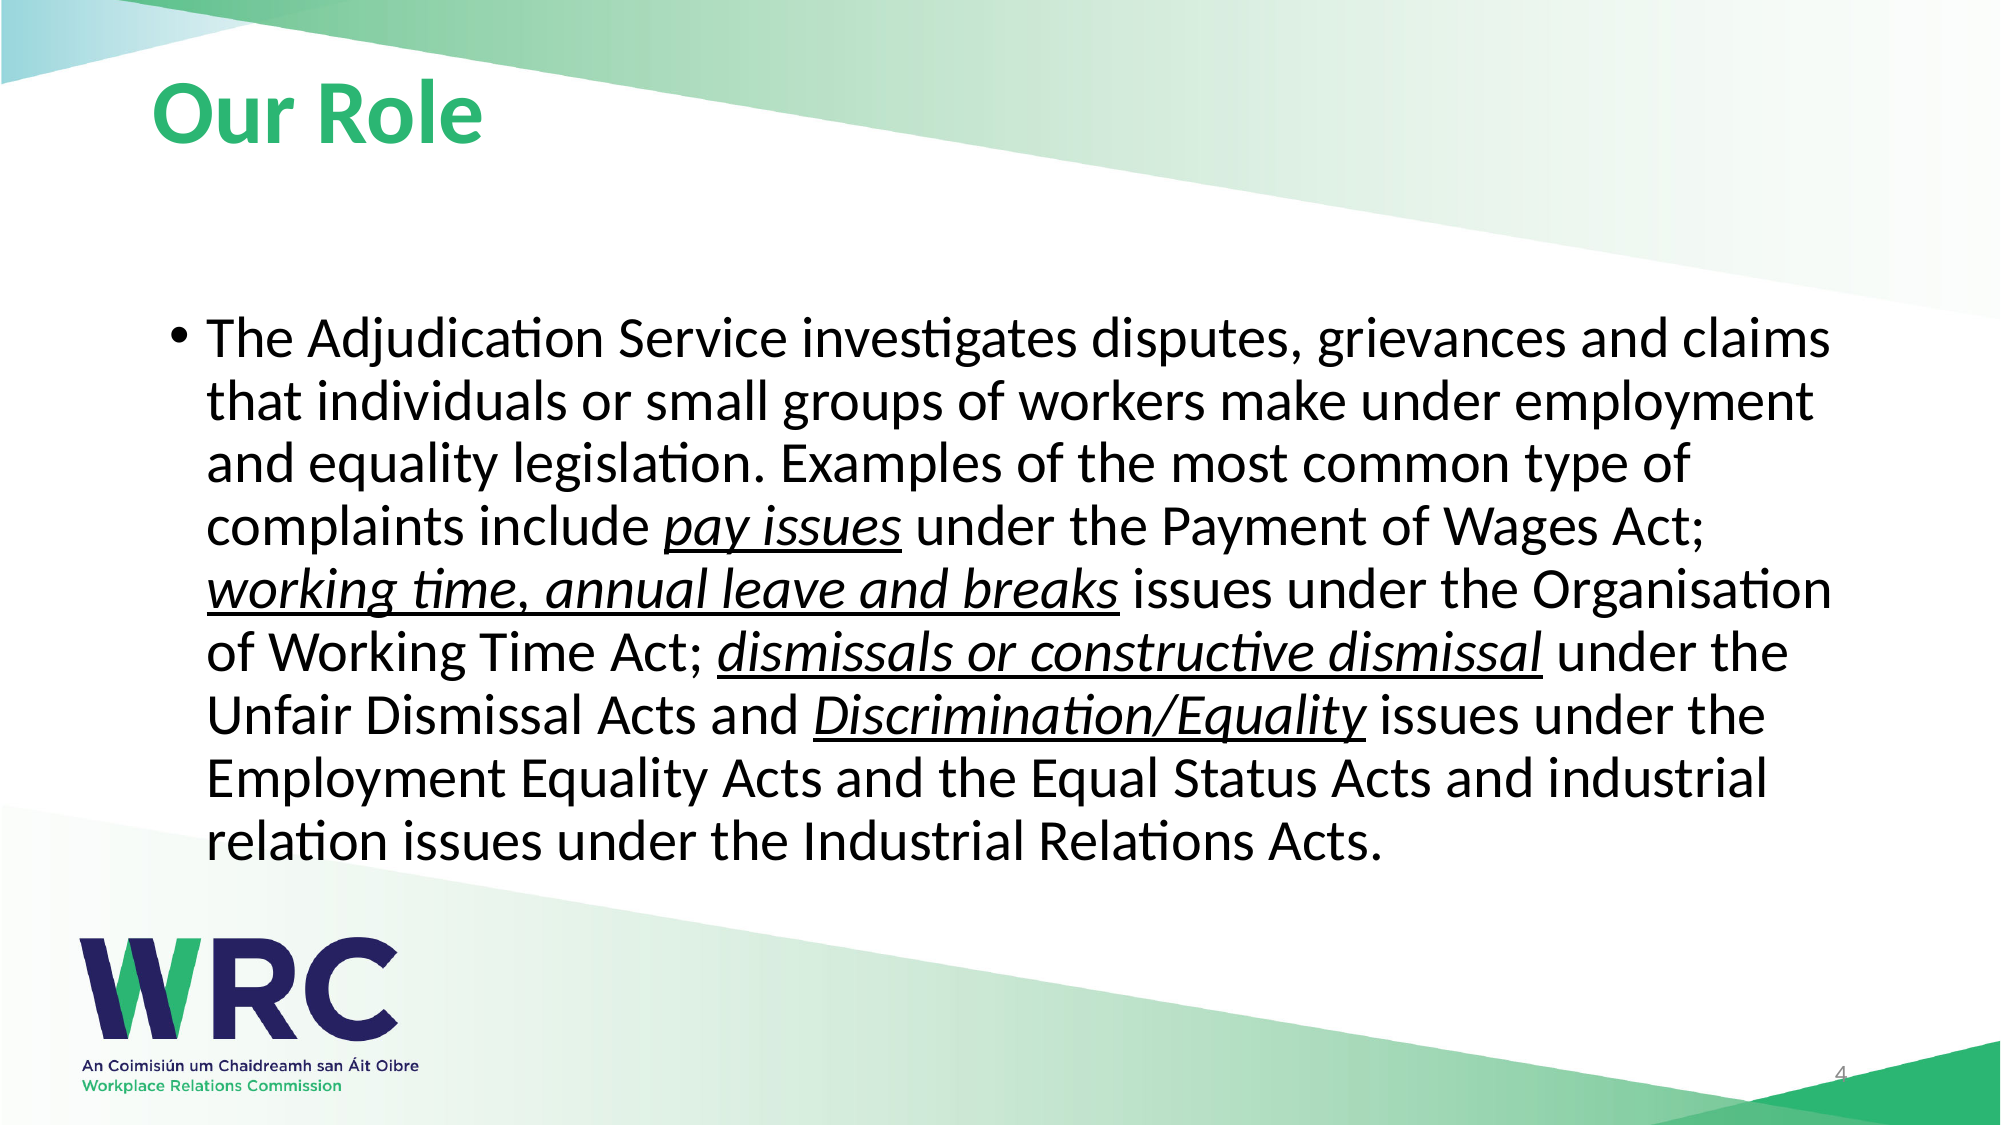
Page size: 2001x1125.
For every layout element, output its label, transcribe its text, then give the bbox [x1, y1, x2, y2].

list The Adjudication Service investigates disputes, grievances and claims that individuals or small groups of workers make under employment and equality legislation. Examples of the most common type of complaints include pay issues under the Payment of Wages Act; working time, annual leave and breaks issues under the Organisation of Working Time Act; dismissals or constructive dismissal under the Unfair Dismissal Acts and Discrimination/Equality issues under the Employment Equality Acts and the Equal Status Acts and industrial relation issues under the Industrial Relations Acts. [154, 299, 1863, 1014]
slide_number 4 [1412, 1042, 1863, 1103]
picture [0, 0, 2001, 1125]
title Our Role [137, 59, 1863, 278]
